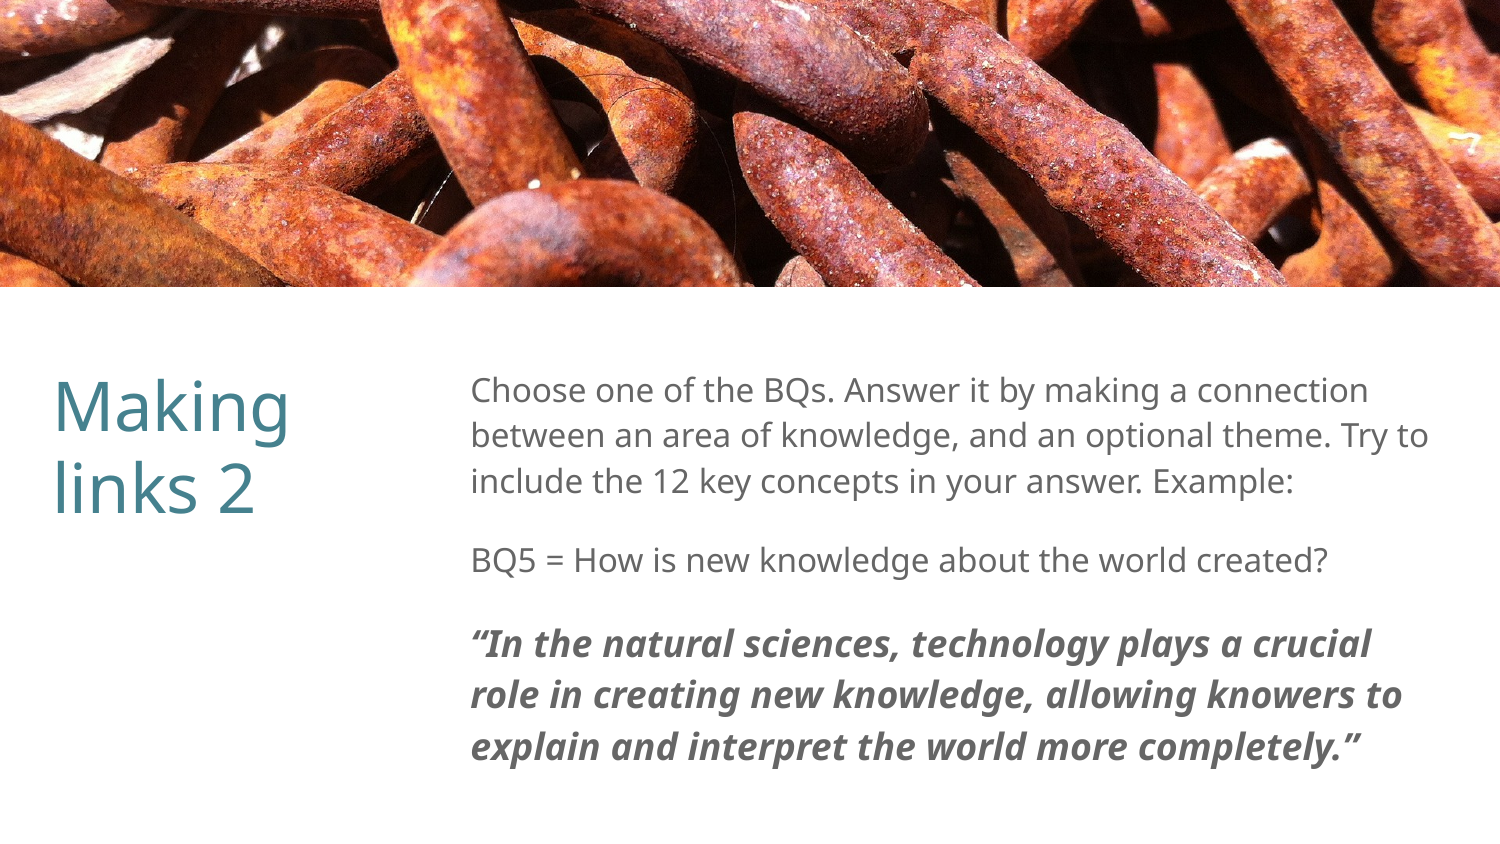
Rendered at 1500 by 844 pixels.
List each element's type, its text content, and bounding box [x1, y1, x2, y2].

text_box Making links 2 [37, 347, 415, 735]
picture [0, 0, 1500, 287]
list Choose one of the BQs. Answer it by making a connection between an area of knowledge, and an optional theme. Try to include the 12 key concepts in your answer. Example: BQ5 = How is new knowledge about the world created? “In the natural sciences, technology plays a crucial role in creating new knowledge, allowing knowers to explain and interpret the world more completely.” [455, 347, 1459, 751]
